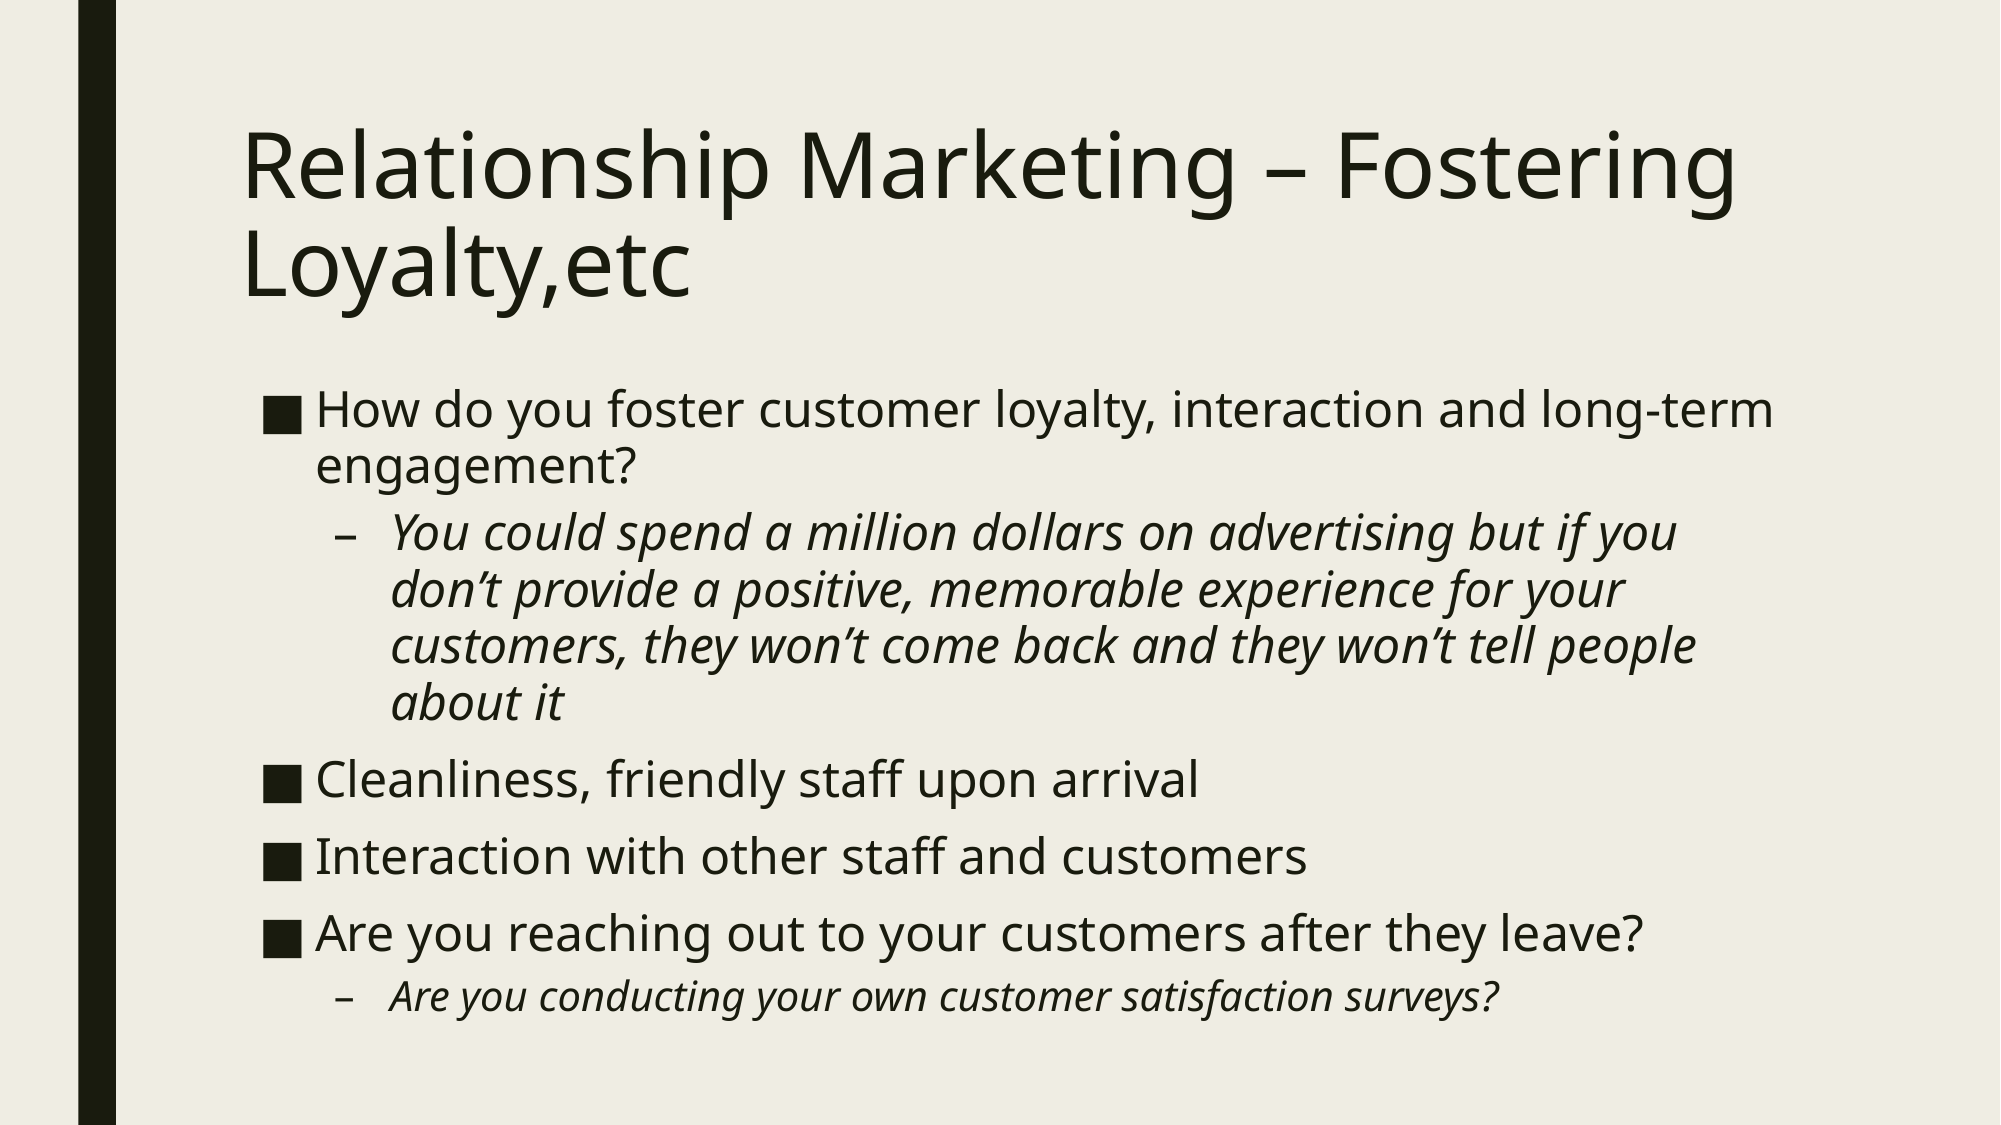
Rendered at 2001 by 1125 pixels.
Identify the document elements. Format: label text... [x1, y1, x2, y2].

list How do you foster customer loyalty, interaction and long-term engagement? You could spend a million dollars on advertising but if you don’t provide a positive, memorable experience for your customers, they won’t come back and they won’t tell people about it Cleanliness, friendly staff upon arrival Interaction with other staff and customers Are you reaching out to your customers after they leave? Are you conducting your own customer satisfaction surveys? [225, 375, 1800, 963]
title Relationship Marketing – Fostering Loyalty,etc [225, 112, 1800, 357]
